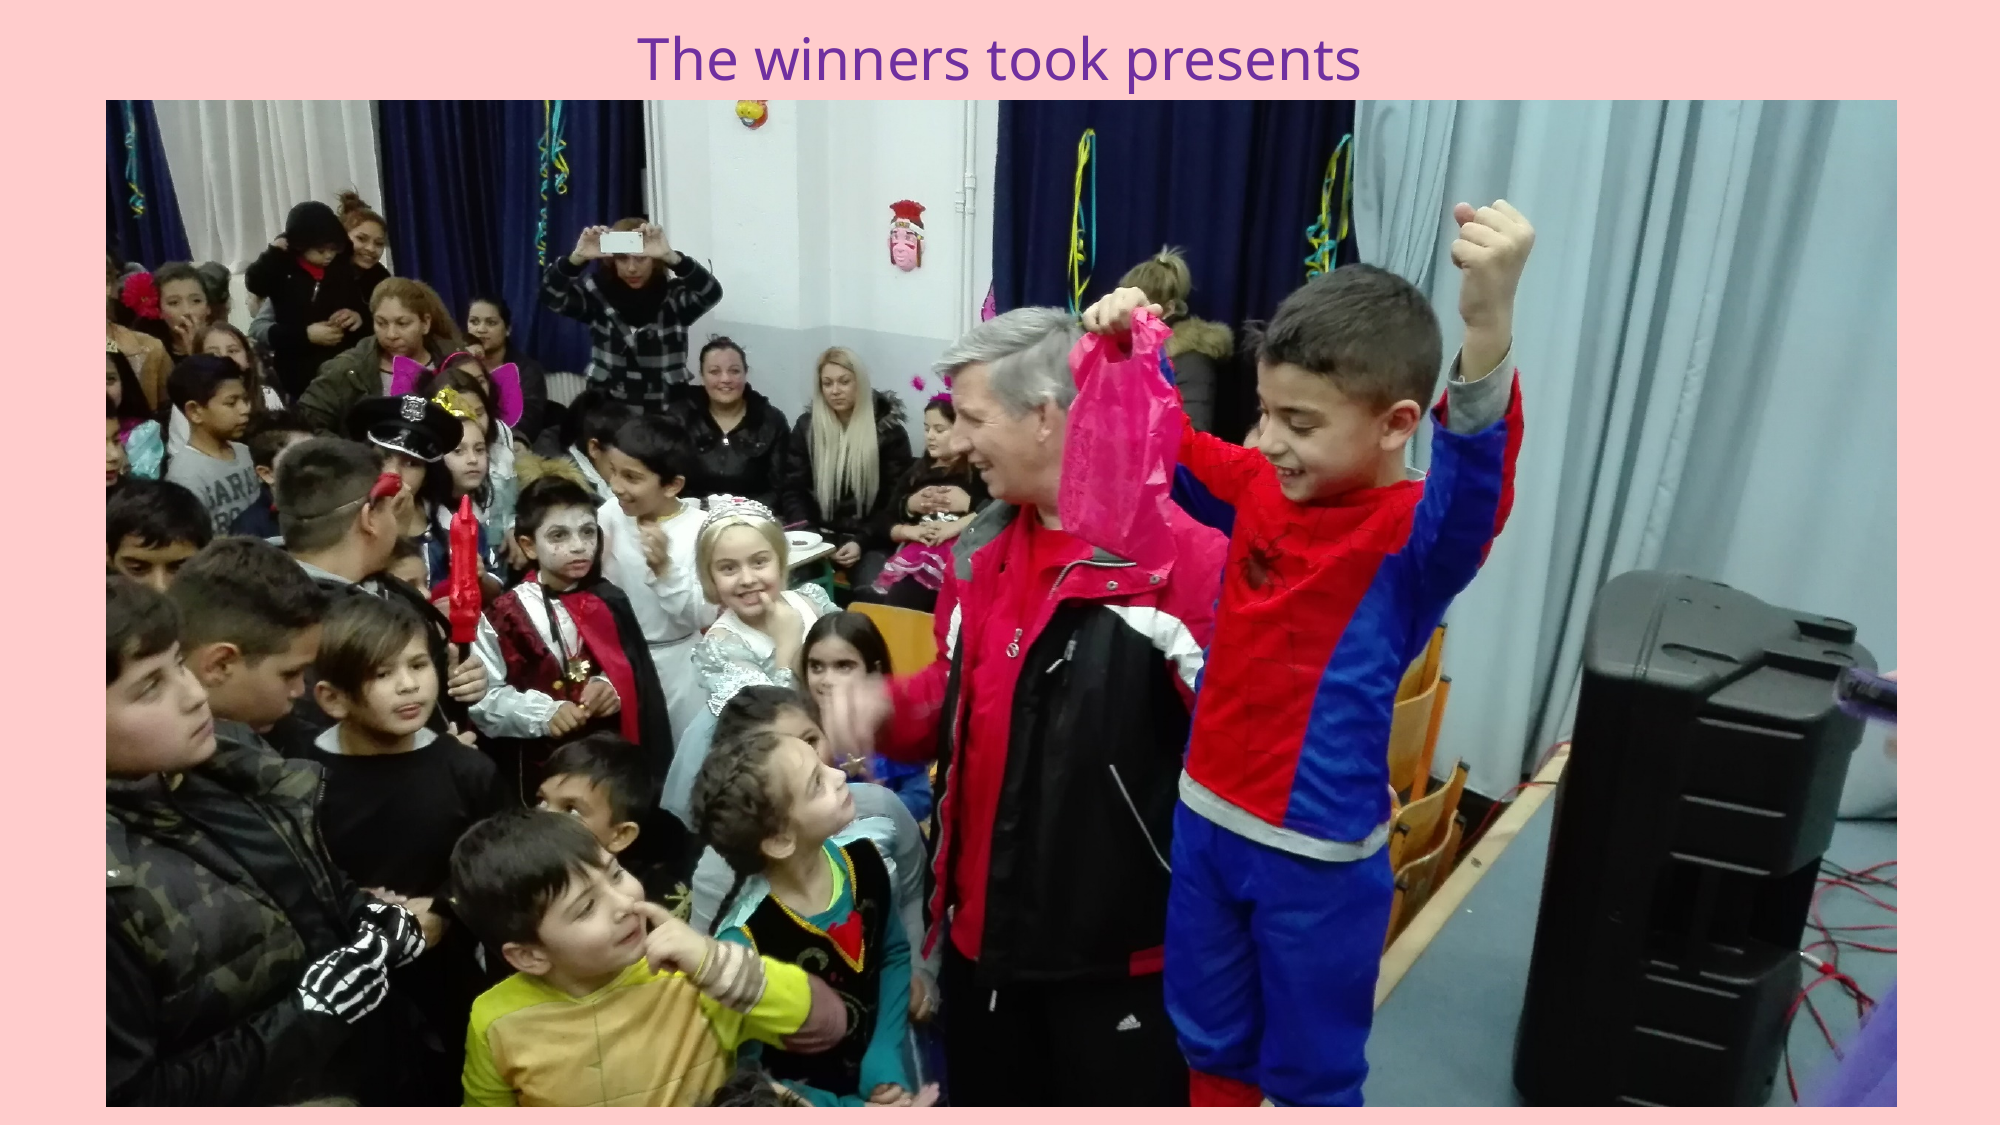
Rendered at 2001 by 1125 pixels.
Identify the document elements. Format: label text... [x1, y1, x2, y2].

text_box The winners took presents [0, 15, 2000, 100]
picture [106, 100, 1897, 1107]
